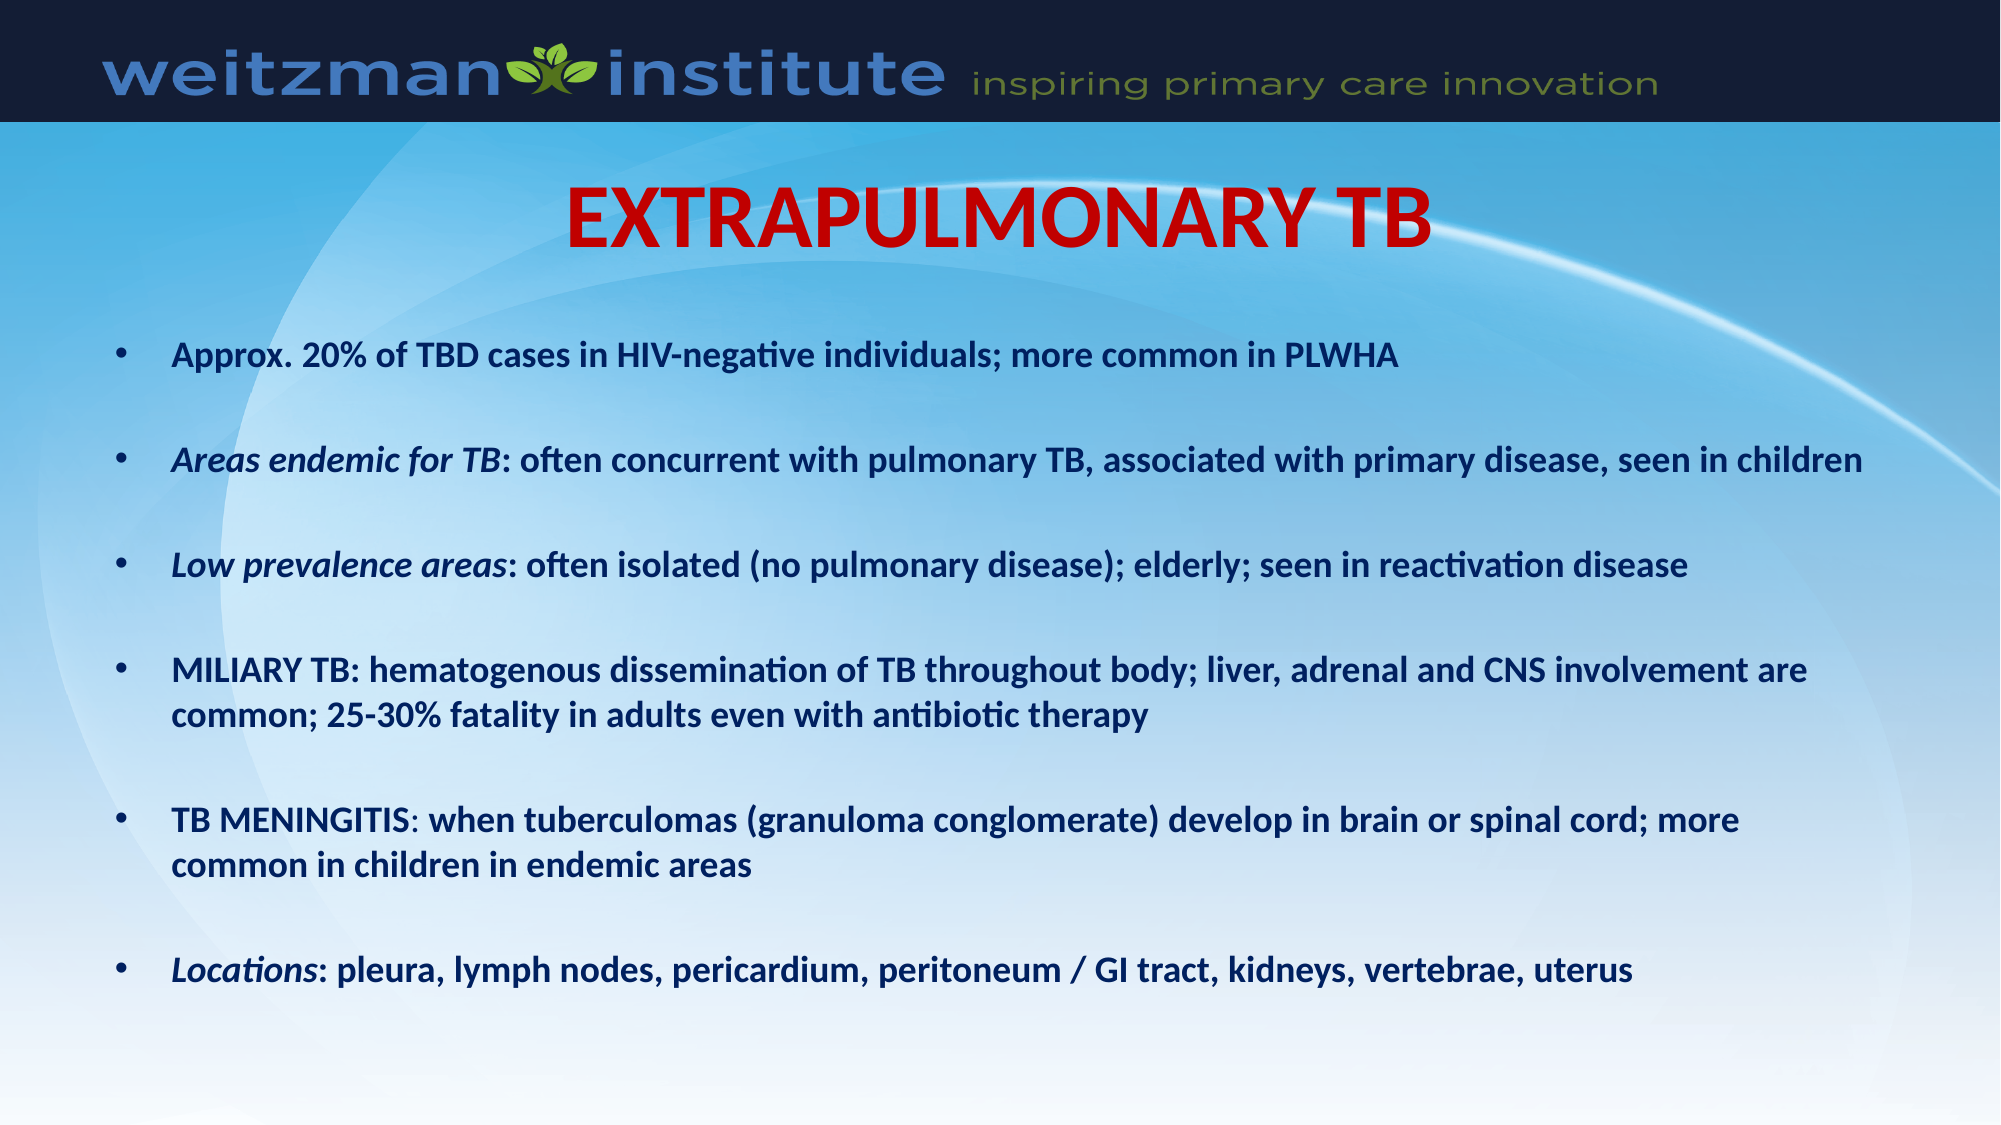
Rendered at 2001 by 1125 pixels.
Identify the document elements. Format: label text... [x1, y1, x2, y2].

picture [0, 0, 2001, 1125]
list Approx. 20% of TBD cases in HIV-negative individuals; more common in PLWHA Areas endemic for TB: often concurrent with pulmonary TB, associated with primary disease, seen in children Low prevalence areas: often isolated (no pulmonary disease); elderly; seen in reactivation disease MILIARY TB: hematogenous dissemination of TB throughout body; liver, adrenal and CNS involvement are common; 25-30% fatality in adults even with antibiotic therapy TB MENINGITIS: when tuberculomas (granuloma conglomerate) develop in brain or spinal cord; more common in children in endemic areas Locations: pleura, lymph nodes, pericardium, peritoneum / GI tract, kidneys, vertebrae, uterus [99, 322, 1900, 1065]
title EXTRAPULMONARY TB [99, 99, 1900, 322]
